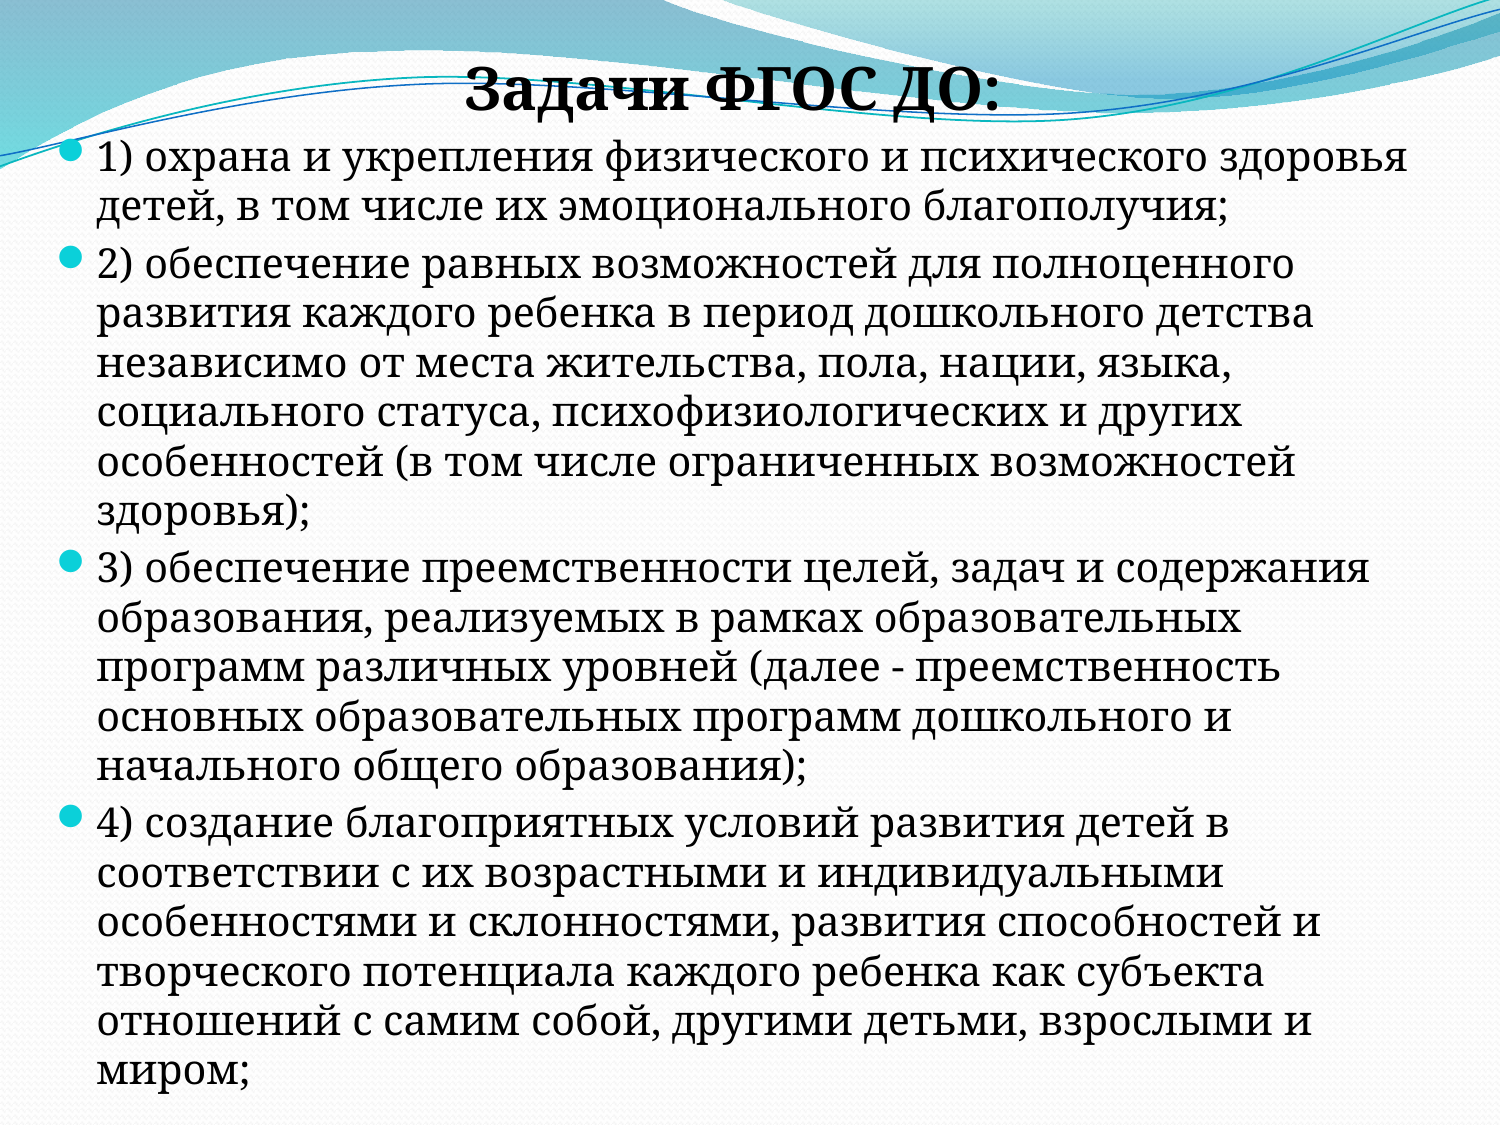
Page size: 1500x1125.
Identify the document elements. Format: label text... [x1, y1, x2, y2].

list Задачи ФГОС ДО: 1) охрана и укрепления физического и психического здоровья детей, в том числе их эмоционального благополучия; 2) обеспечение равных возможностей для полноценного развития каждого ребенка в период дошкольного детства независимо от места жительства, пола, нации, языка, социального статуса, психофизиологических и других особенностей (в том числе ограниченных возможностей здоровья); 3) обеспечение преемственности целей, задач и содержания образования, реализуемых в рамках образовательных программ различных уровней (далее - преемственность основных образовательных программ дошкольного и начального общего образования); 4) создание благоприятных условий развития детей в соответствии с их возрастными и индивидуальными особенностями и склонностями, развития способностей и творческого потенциала каждого ребенка как субъекта отношений с самим собой, другими детьми, взрослыми и миром; [41, 42, 1425, 1125]
